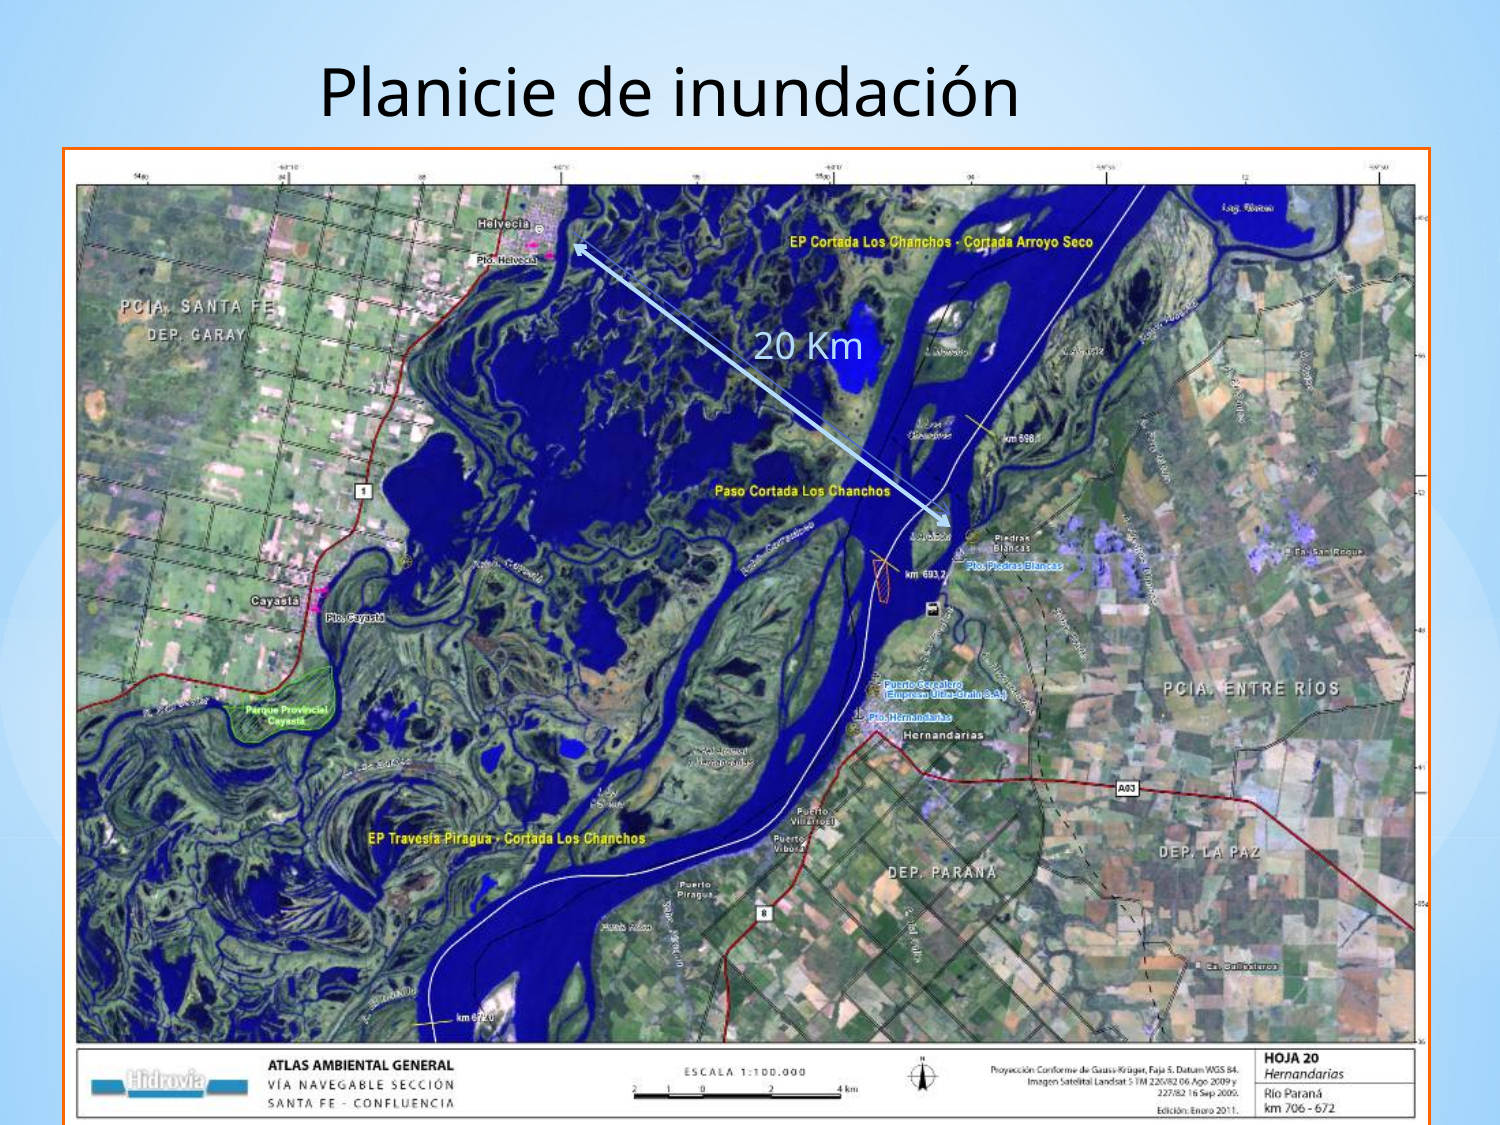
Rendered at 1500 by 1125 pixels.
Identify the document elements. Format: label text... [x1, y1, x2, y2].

text_box Planicie de inundación [218, 42, 1140, 138]
picture [64, 149, 1428, 1125]
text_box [572, 243, 951, 528]
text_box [572, 231, 951, 241]
